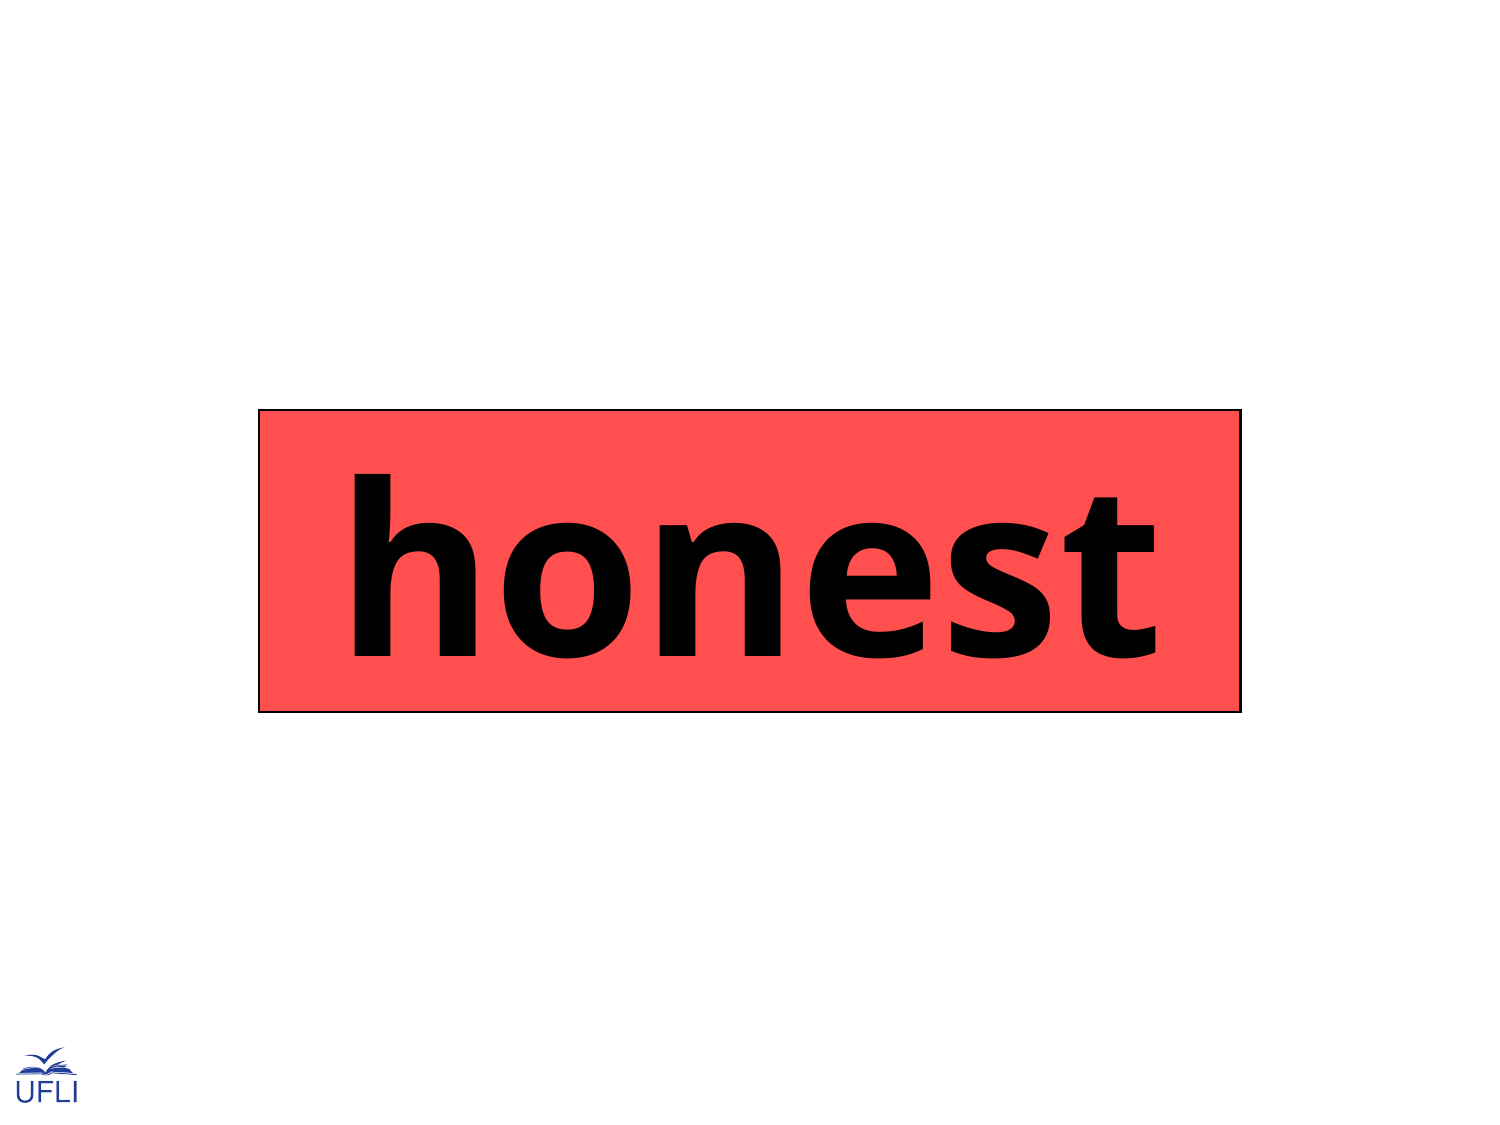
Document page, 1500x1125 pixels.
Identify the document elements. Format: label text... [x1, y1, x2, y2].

text_box honest [258, 409, 1242, 713]
picture [12, 1045, 81, 1106]
